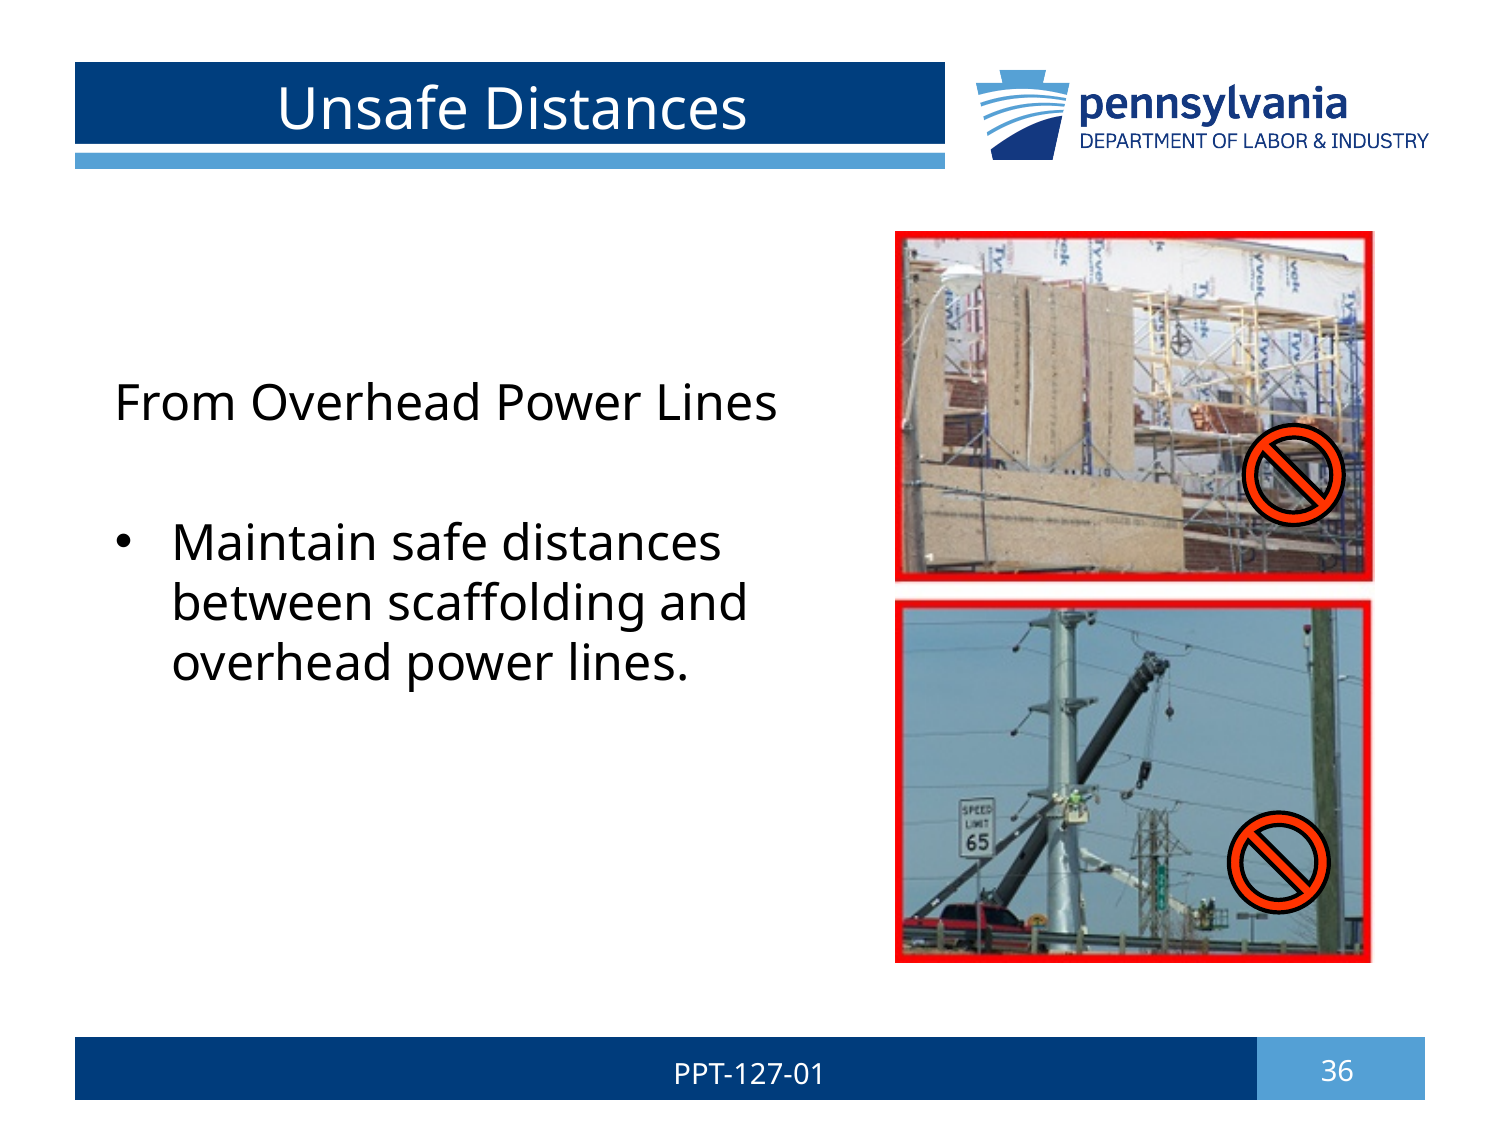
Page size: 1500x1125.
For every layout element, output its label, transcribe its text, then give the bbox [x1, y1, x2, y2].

picture [75, 1037, 1425, 1100]
title Unsafe Distances [75, 62, 950, 150]
picture [75, 62, 1429, 169]
picture [894, 230, 1376, 963]
slide_number 36 [1250, 1042, 1425, 1103]
subtitle From Overhead Power Lines Maintain safe distances between scaffolding and overhead power lines. [99, 362, 813, 1000]
footer PPT-127-01 [512, 1042, 988, 1103]
